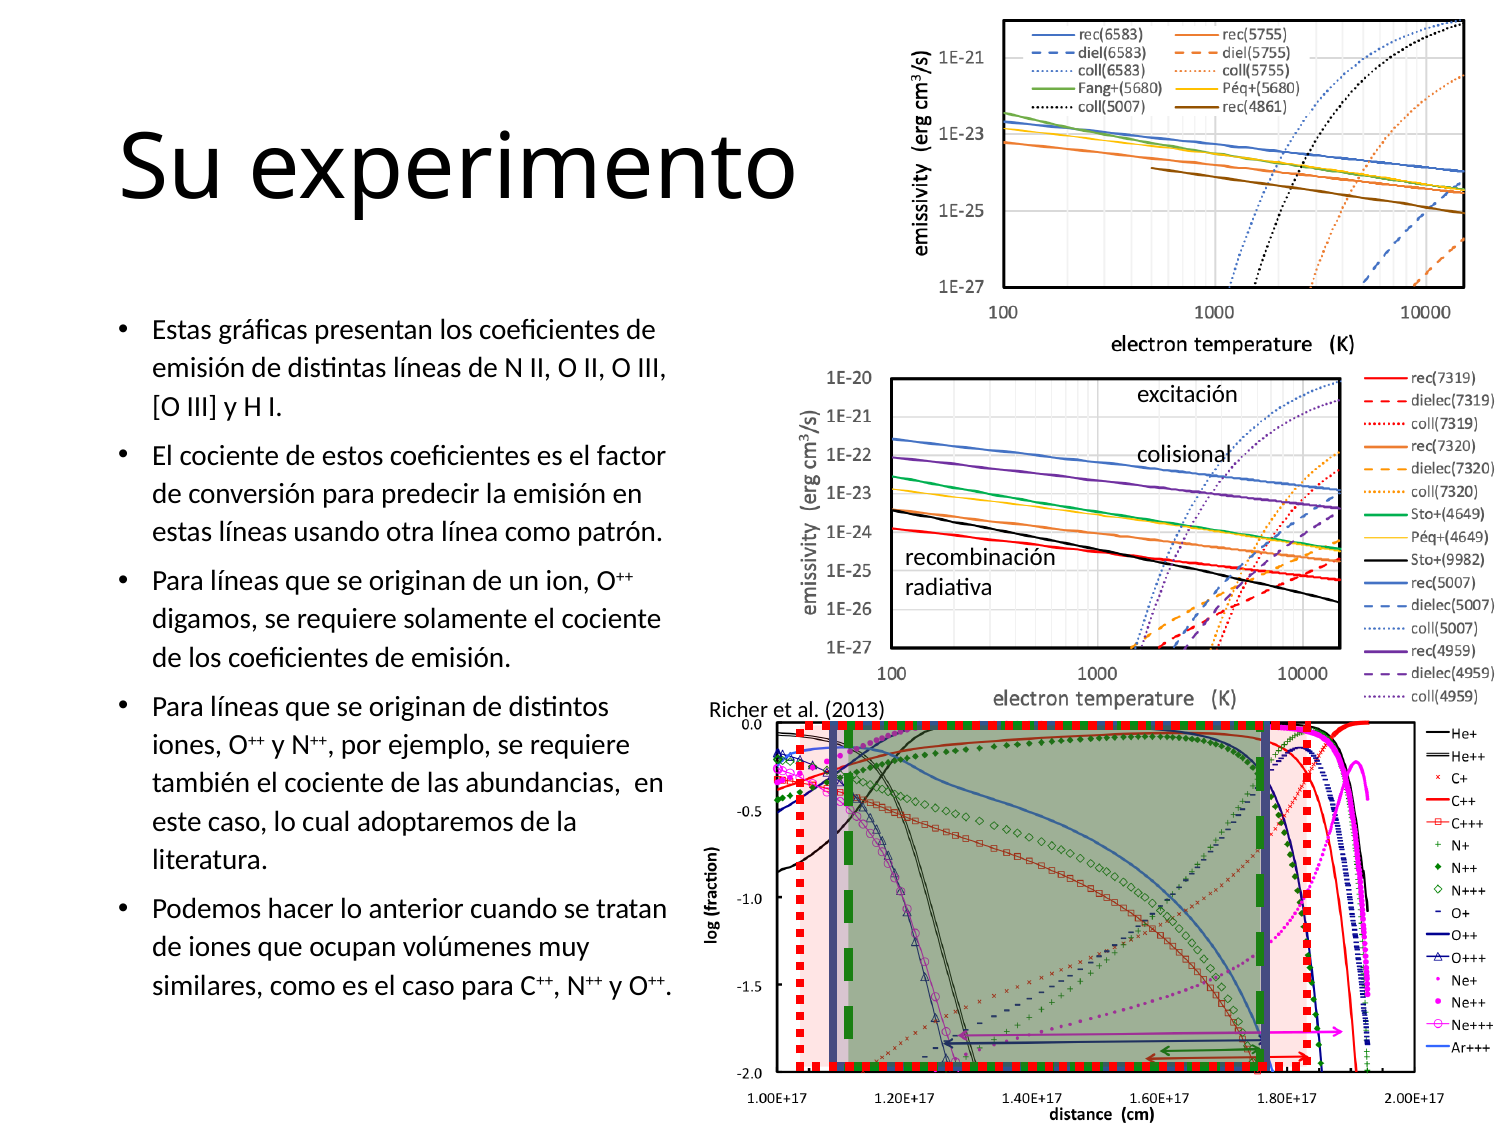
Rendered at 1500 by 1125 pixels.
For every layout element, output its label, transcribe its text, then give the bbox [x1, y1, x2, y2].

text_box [694, 686, 1500, 1125]
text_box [773, 354, 1500, 686]
picture [896, 0, 1500, 354]
title Su experimento [103, 59, 896, 278]
